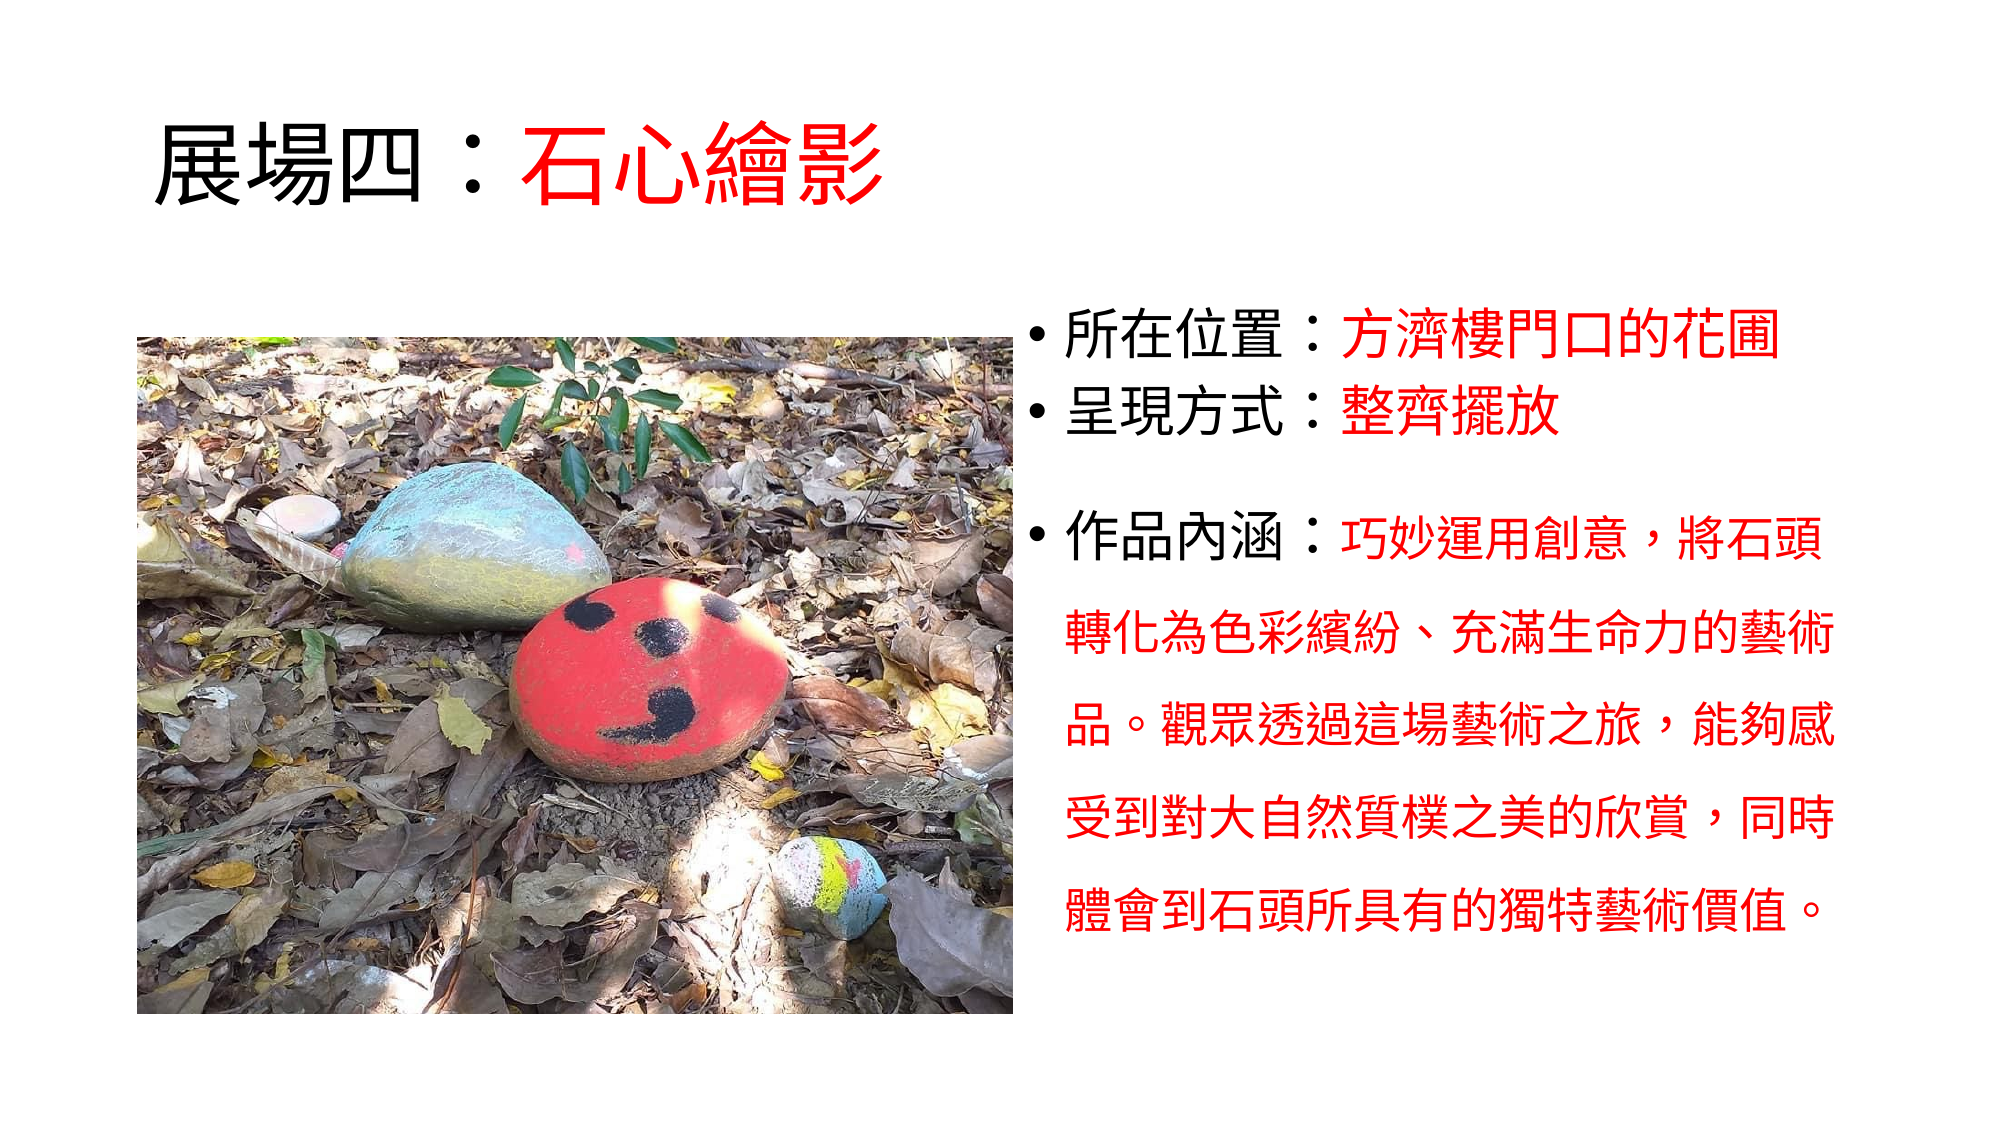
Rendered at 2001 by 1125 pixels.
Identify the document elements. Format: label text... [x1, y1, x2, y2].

title 展場四：石心繪影 [137, 59, 1863, 278]
list 所在位置：方濟樓門口的花圃 呈現方式：整齊擺放 作品內涵：巧妙運用創意，將石頭轉化為色彩繽紛、充滿生命力的藝術品。觀眾透過這場藝術之旅，能夠感受到對大自然質樸之美的欣賞，同時體會到石頭所具有的獨特藝術價值。 [1012, 299, 1863, 1014]
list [137, 337, 1013, 1014]
